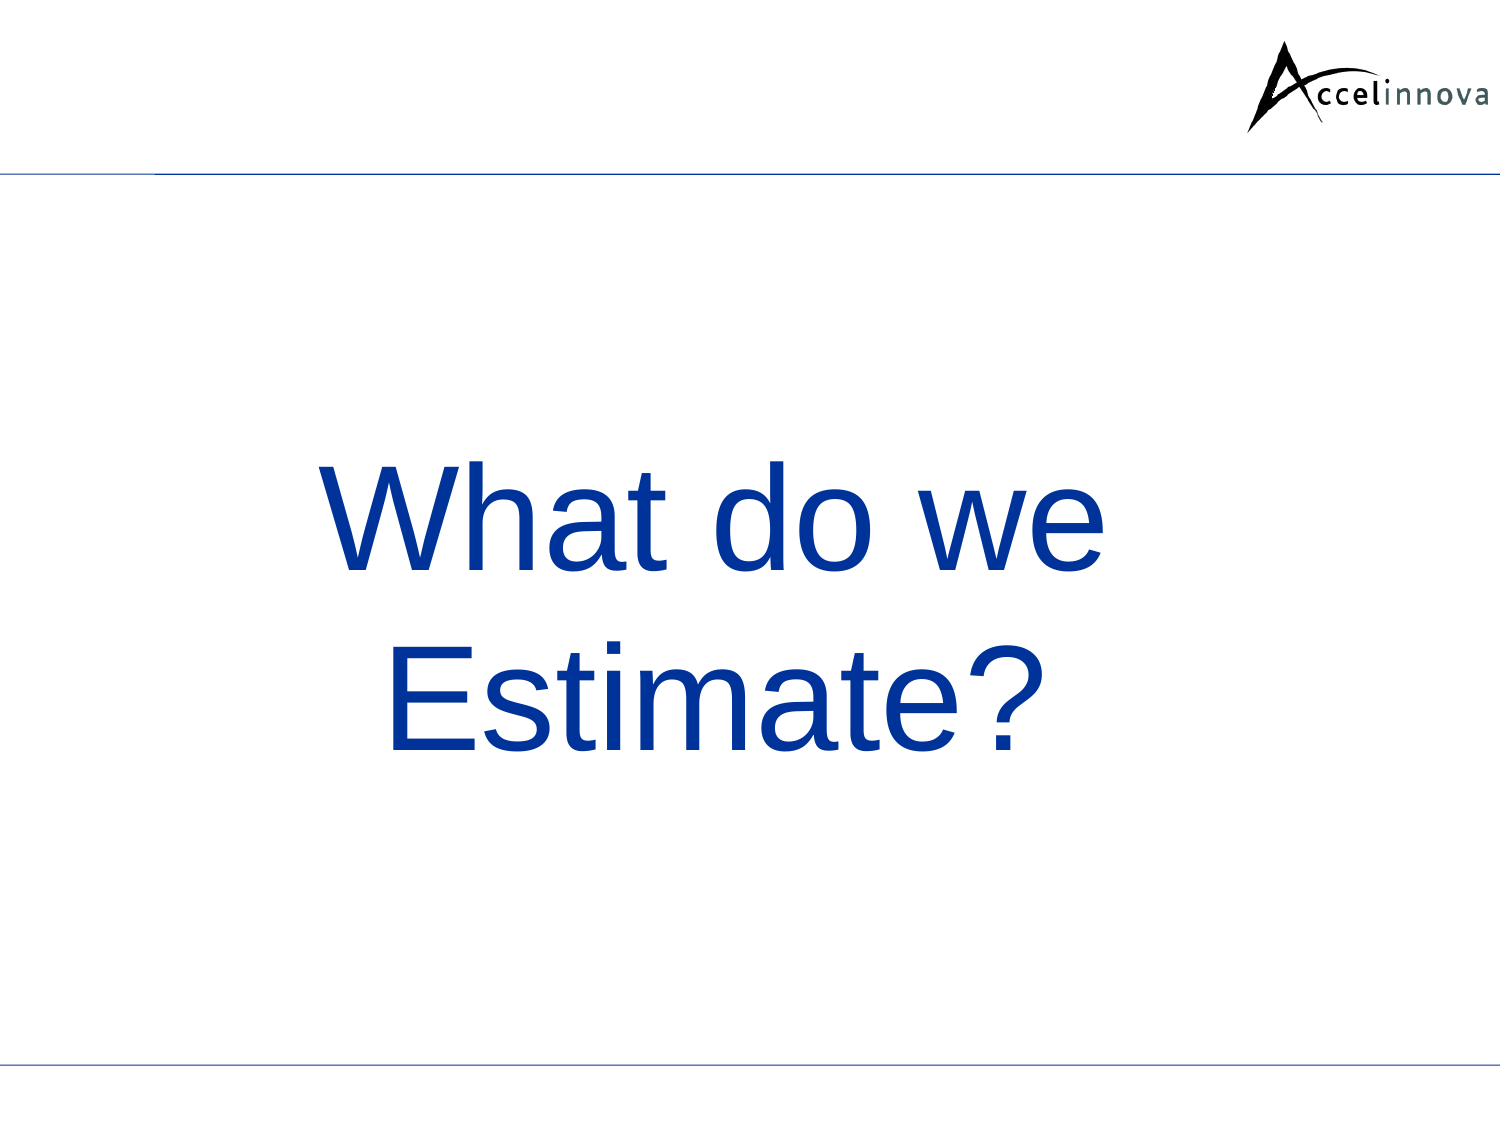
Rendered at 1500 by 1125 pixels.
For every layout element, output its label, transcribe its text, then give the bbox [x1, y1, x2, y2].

text_box [36, 221, 1394, 1019]
text_box What do we Estimate? [64, 324, 1365, 788]
picture [1247, 41, 1488, 133]
